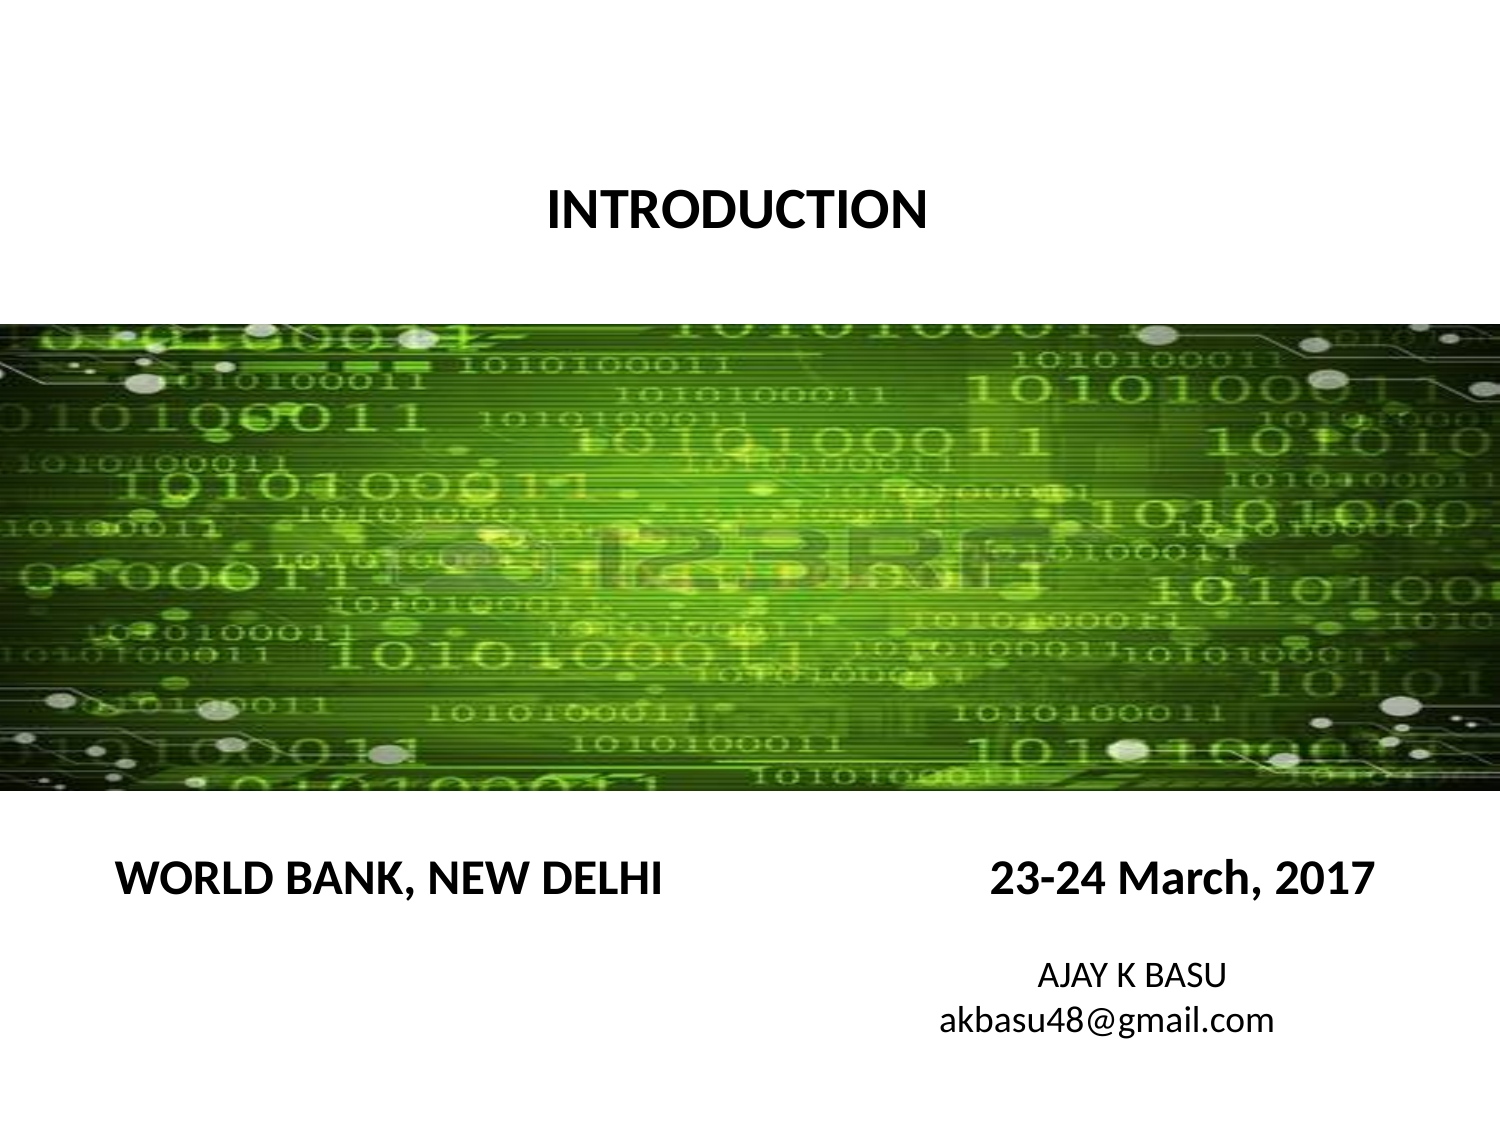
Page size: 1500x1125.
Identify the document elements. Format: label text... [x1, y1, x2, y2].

text_box WORLD BANK, NEW DELHI 23-24 March, 2017 AJAY K BASU akbasu48@gmail.com [99, 837, 1438, 1093]
picture [0, 324, 1500, 791]
text_box INTRODUCTION [387, 162, 1088, 248]
